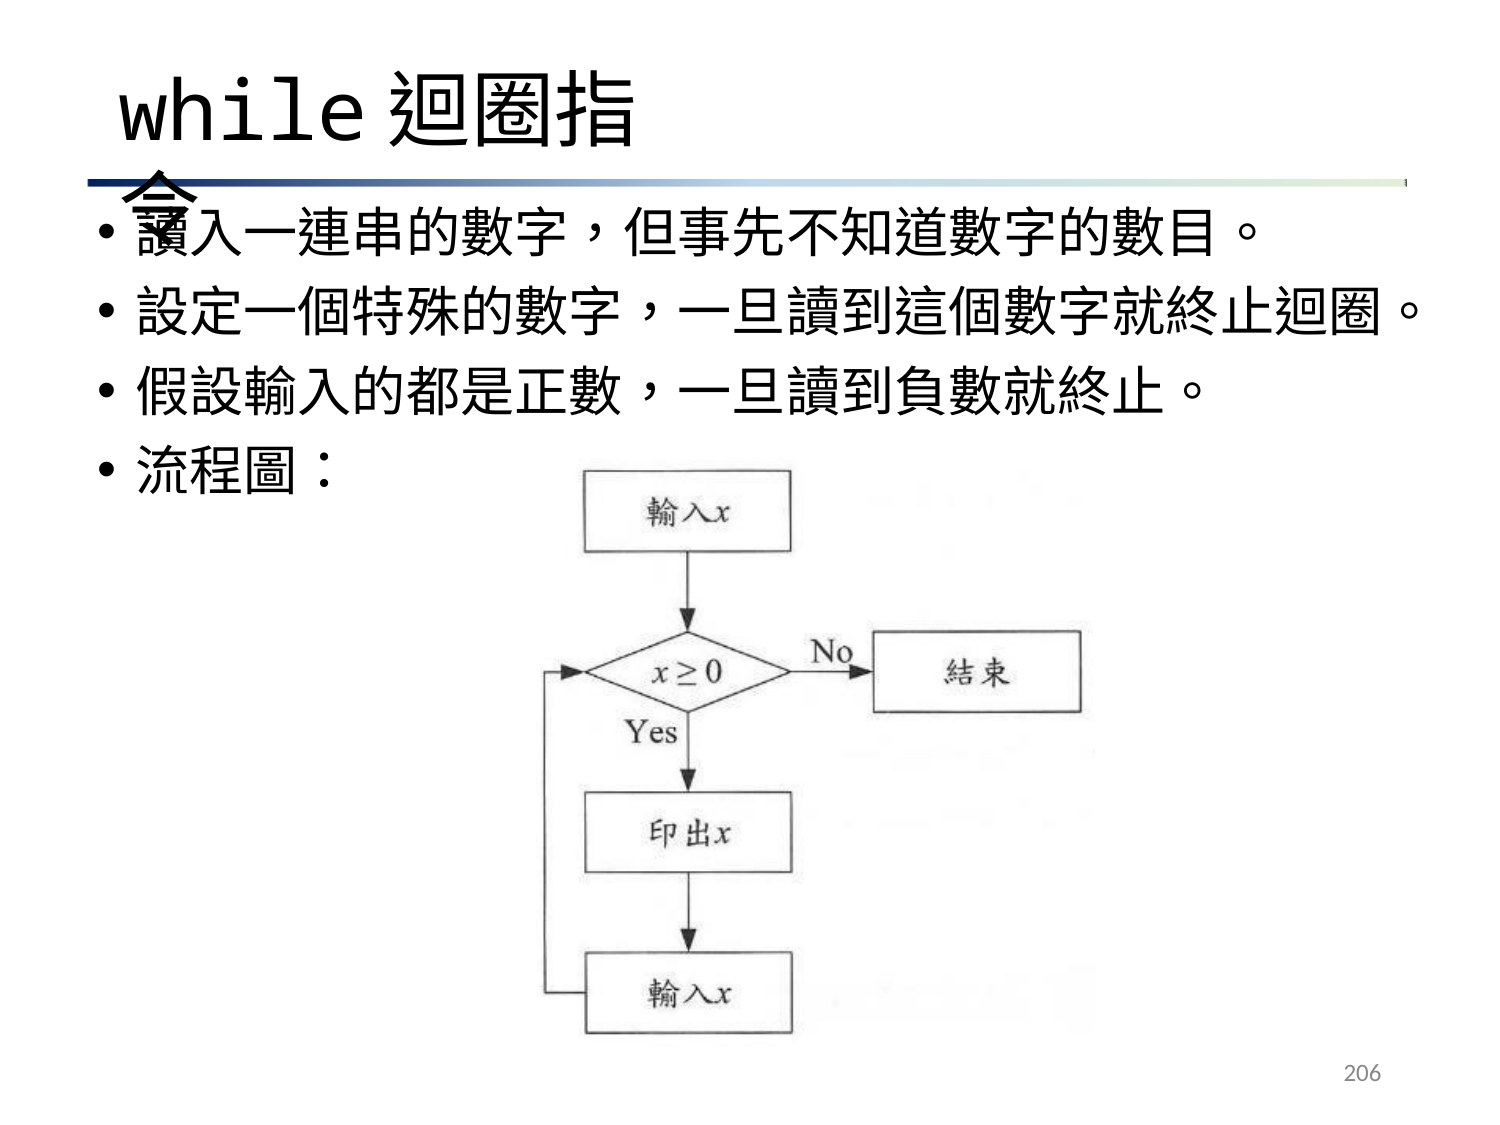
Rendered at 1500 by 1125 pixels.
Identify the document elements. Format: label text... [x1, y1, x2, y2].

title while迴圈指令 [116, 54, 683, 182]
text_box 讀入一連串的數字，但事先不知道數字的數目。 設定一個特殊的數字，一旦讀到這個數字就終止迴圈。 假設輸入的都是正數，一旦讀到負數就終止。 流程圖： [95, 182, 1438, 502]
slide_number 206 [1337, 1060, 1389, 1125]
text_box [536, 458, 1096, 1047]
picture [87, 179, 116, 187]
